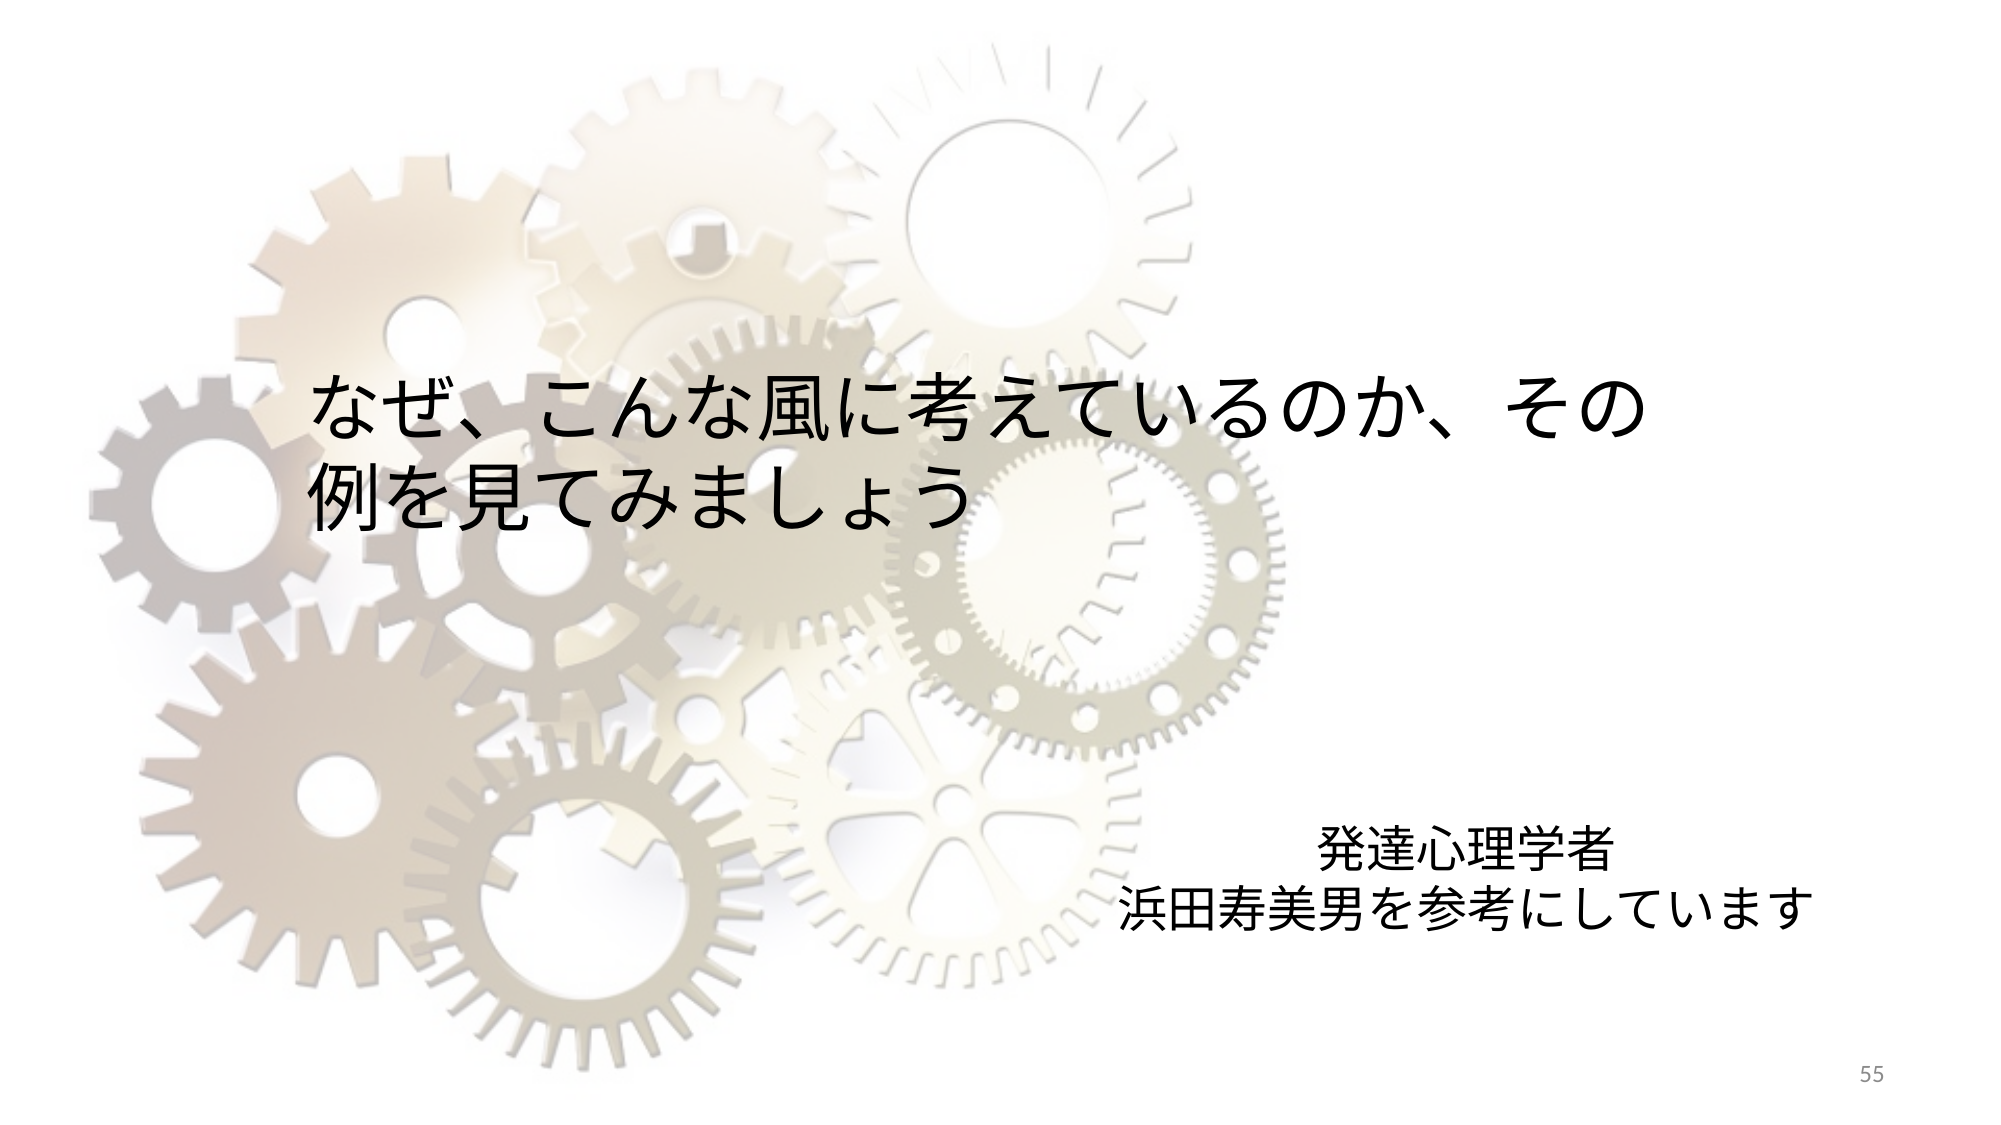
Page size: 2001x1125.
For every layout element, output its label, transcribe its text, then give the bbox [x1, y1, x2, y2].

text_box 発達心理学者 浜田寿美男を参考にしています [1058, 810, 1874, 946]
text_box なぜ、こんな風に考えているのか、その例を見てみましょう [291, 353, 1709, 549]
slide_number 55 [1433, 1042, 1900, 1103]
